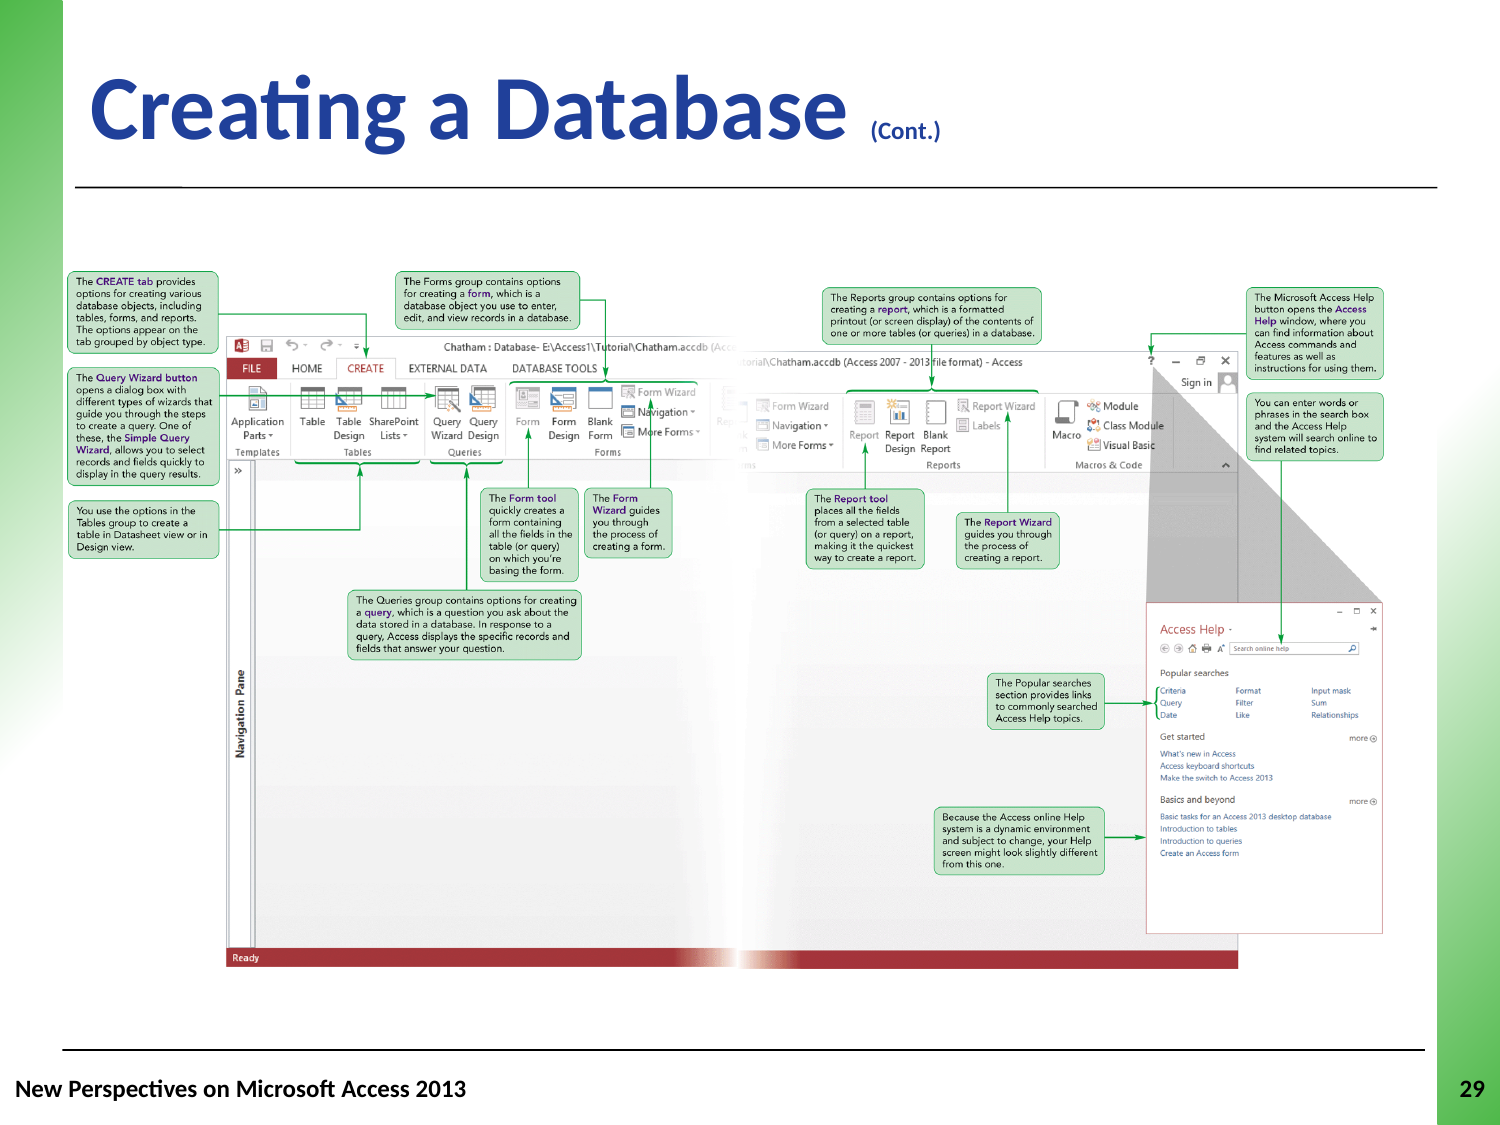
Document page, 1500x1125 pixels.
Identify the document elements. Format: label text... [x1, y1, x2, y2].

picture [66, 270, 1384, 970]
footer New Perspectives on Microsoft Access 2013 [0, 1050, 1350, 1125]
title Creating a Database (Cont.) [74, 24, 1438, 181]
slide_number 29 [1412, 1050, 1500, 1125]
